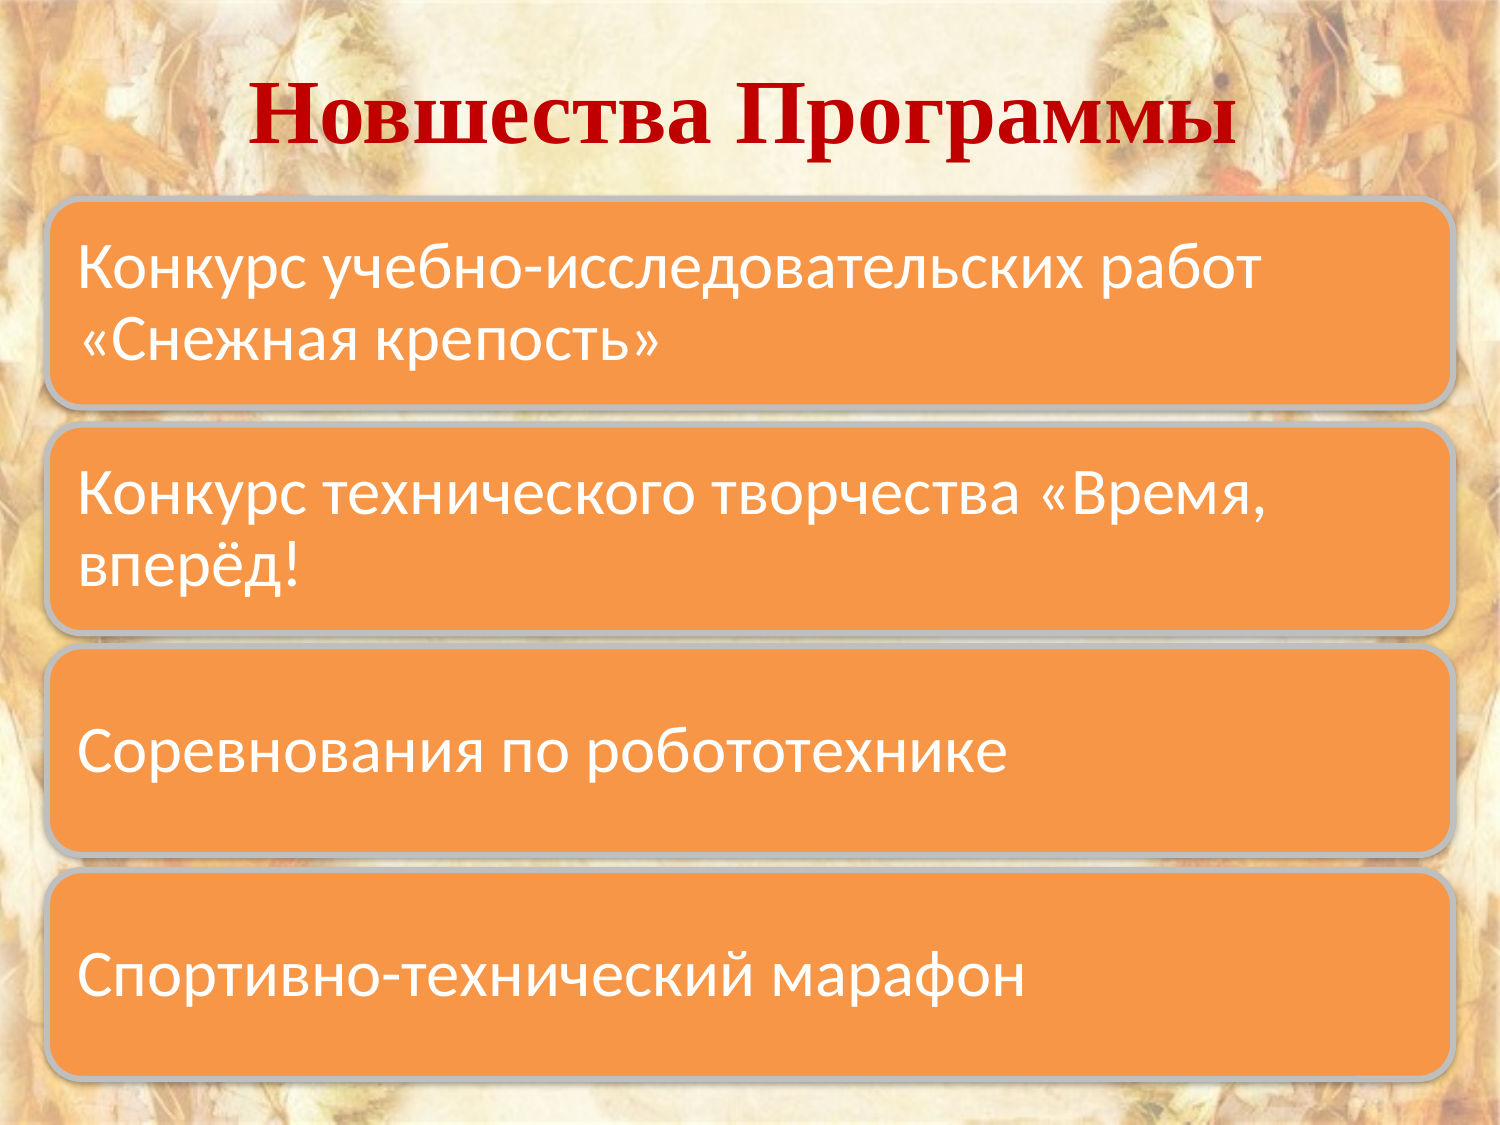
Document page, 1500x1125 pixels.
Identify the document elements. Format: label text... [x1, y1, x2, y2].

text_box Новшества Программы [46, 44, 1442, 170]
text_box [46, 187, 1454, 1091]
